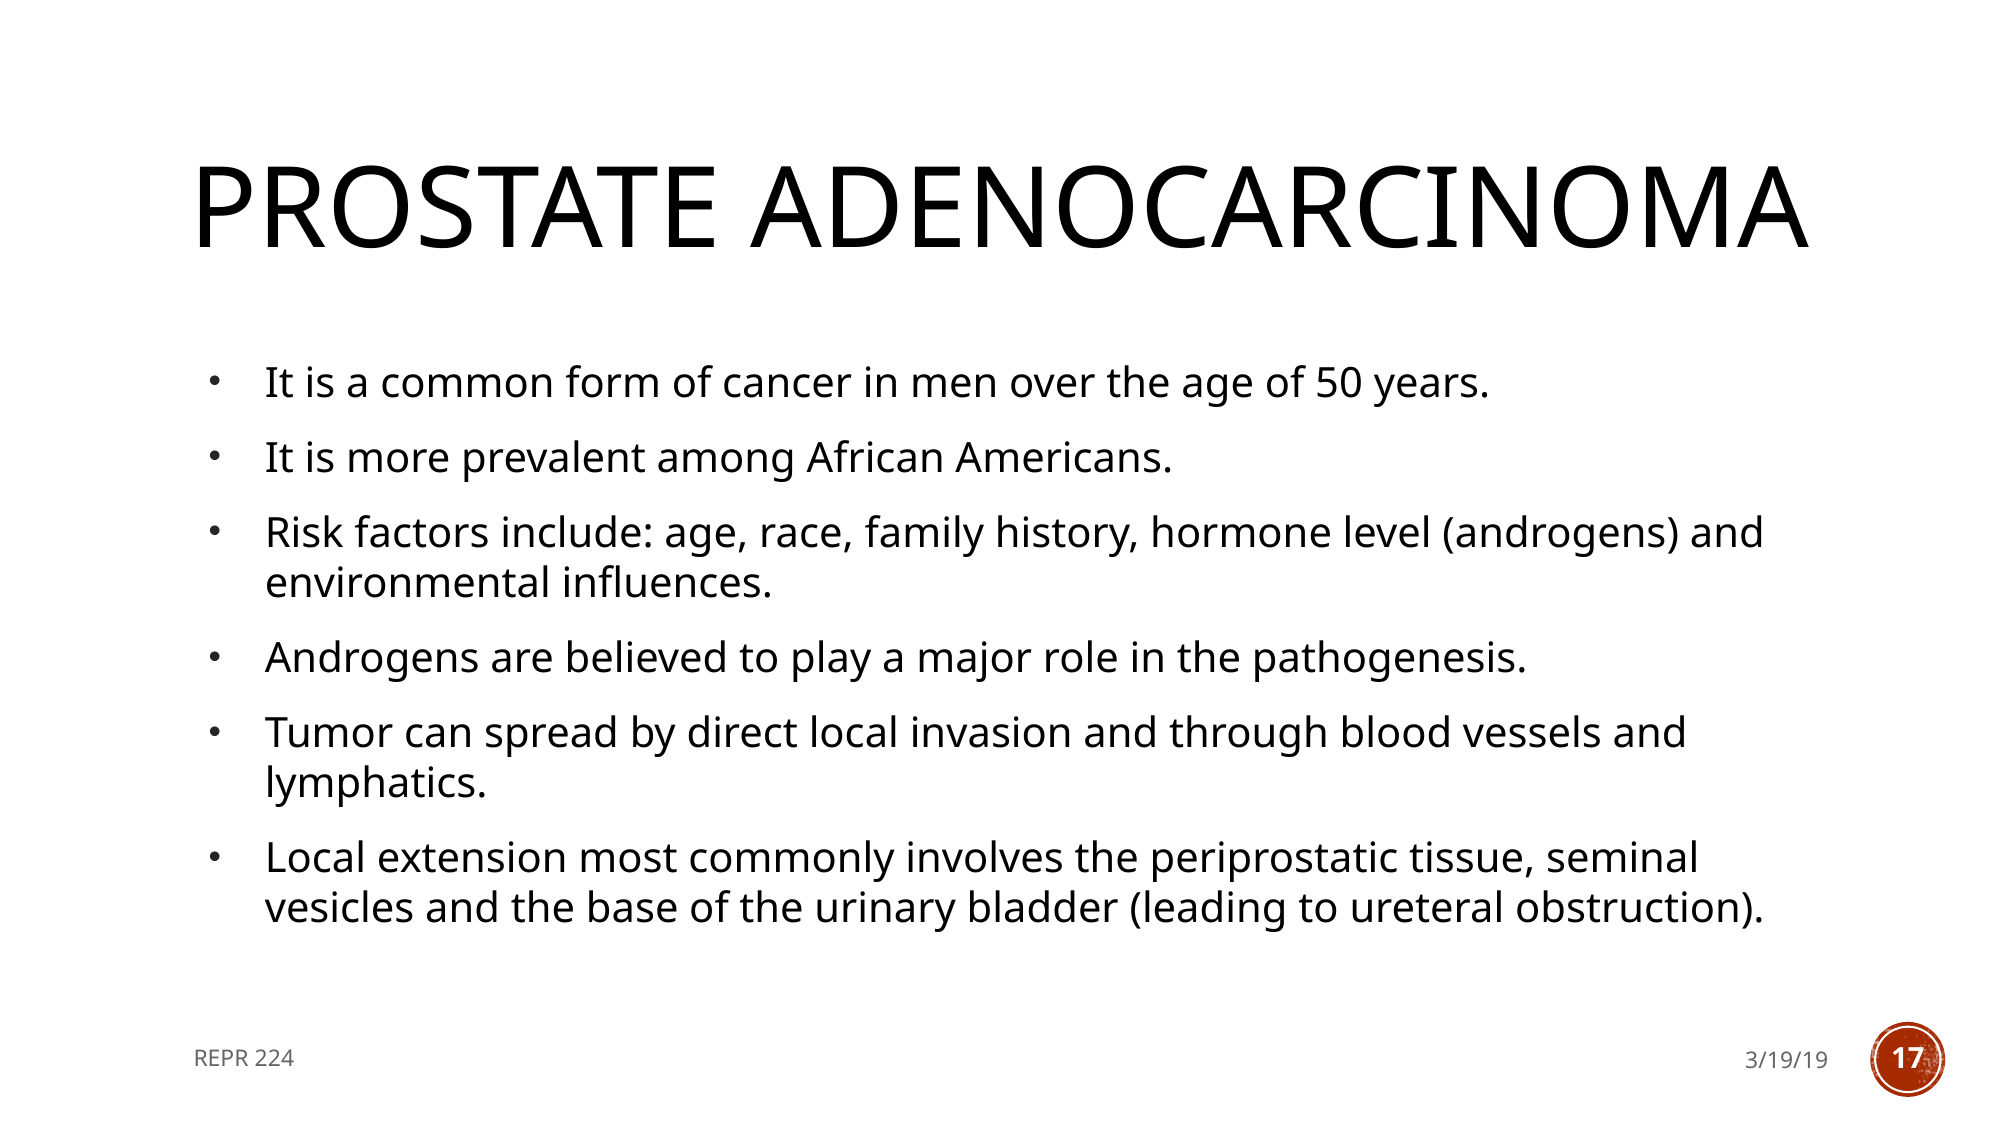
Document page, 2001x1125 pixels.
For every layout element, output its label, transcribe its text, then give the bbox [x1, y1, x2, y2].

slide_number 17 [1855, 1028, 1961, 1089]
list It is a common form of cancer in men over the age of 50 years. It is more prevalent among African Americans. Risk factors include: age, race, family history, hormone level (androgens) and environmental influences. Androgens are believed to play a major role in the pathogenesis. Tumor can spread by direct local invasion and through blood vessels and lymphatics. Local extension most commonly involves the periprostatic tissue, seminal vesicles and the base of the urinary bladder (leading to ureteral obstruction). [175, 348, 1826, 1013]
footer REPR 224 [178, 1028, 1217, 1089]
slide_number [1306, 1028, 1844, 1089]
title Prostate adenocarcinoma [0, 79, 2000, 344]
